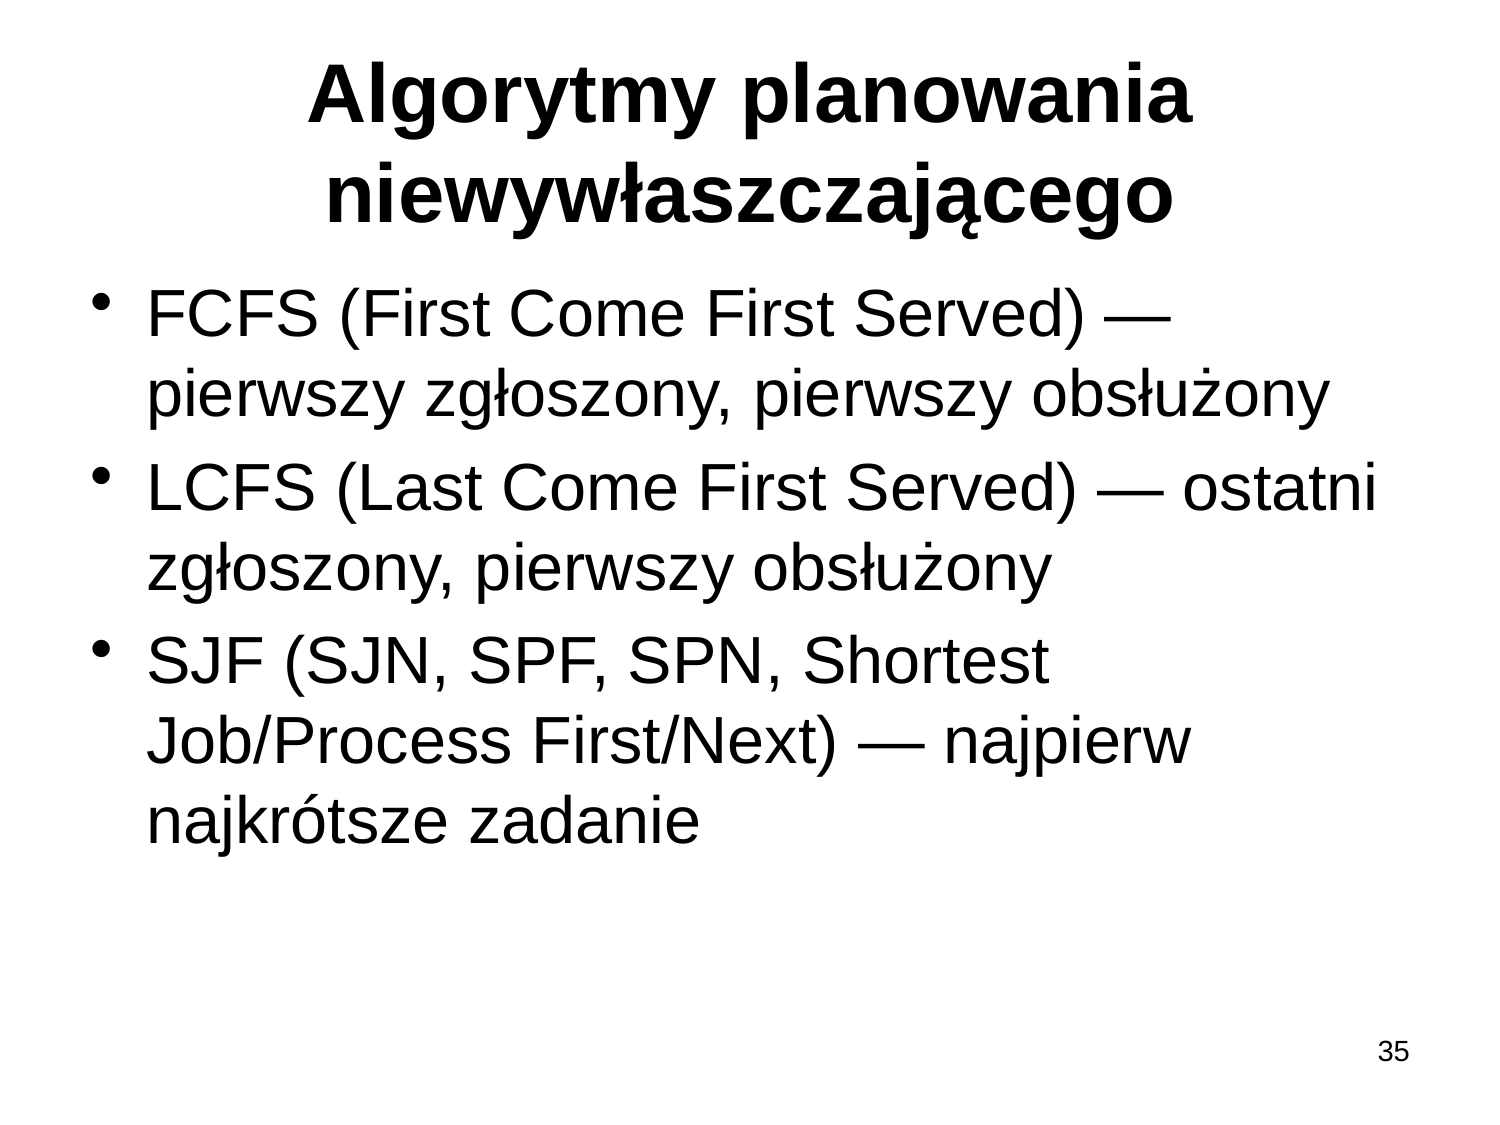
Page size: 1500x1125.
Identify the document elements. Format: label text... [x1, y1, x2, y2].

list FCFS (First Come First Served) — pierwszy zgłoszony, pierwszy obsłużony LCFS (Last Come First Served) — ostatni zgłoszony, pierwszy obsłużony SJF (SJN, SPF, SPN, Shortest Job/Process First/Next) — najpierw najkrótsze zadanie [75, 262, 1425, 1005]
title Algorytmy planowania niewywłaszczającego [75, 45, 1425, 233]
slide_number 35 [1074, 1024, 1425, 1103]
